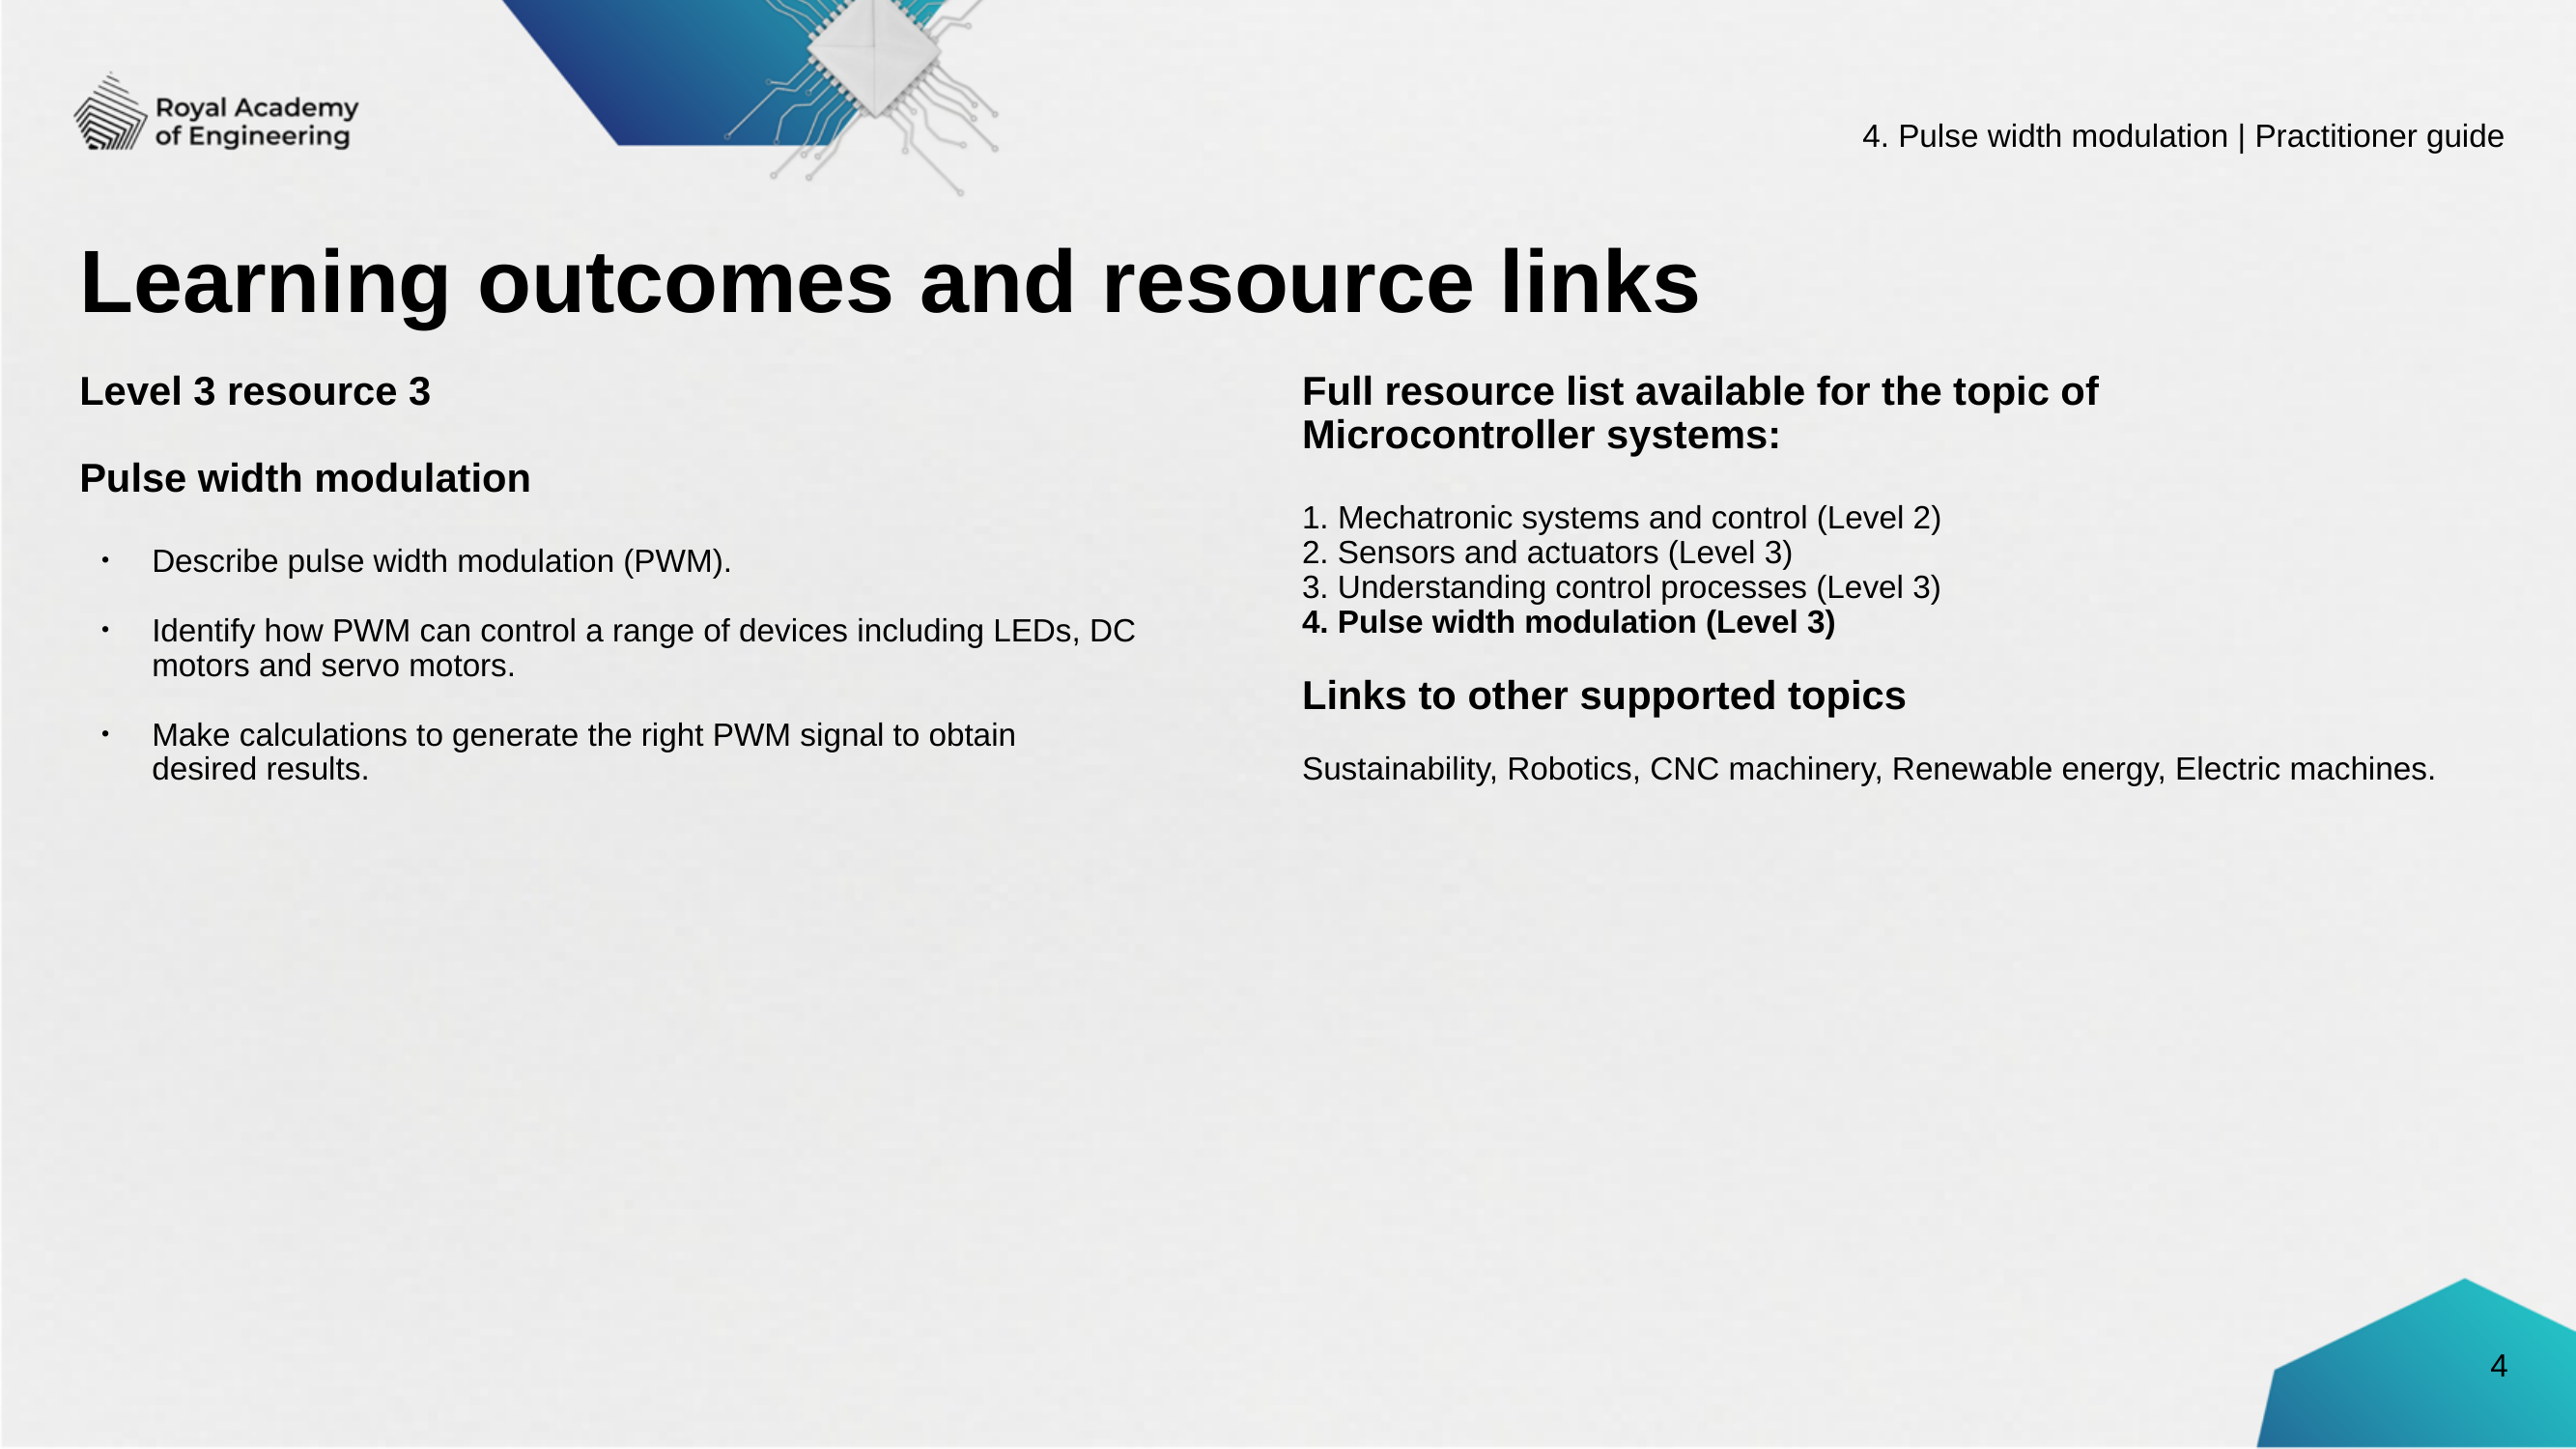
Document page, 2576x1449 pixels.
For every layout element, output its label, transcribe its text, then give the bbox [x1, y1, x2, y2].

title Learning outcomes and resource links [65, 229, 2396, 345]
picture [0, 0, 2576, 1449]
text_box 4 [2422, 1345, 2508, 1423]
text_box 4. Pulse width modulation | Practitioner guide [1367, 107, 2521, 185]
list Level 3 resource 3 Pulse width modulation Describe pulse width modulation (PWM). Identify how PWM can control a range of devices including LEDs, DC motors and servo motors. Make calculations to generate the right PWM signal to obtain desired results. [65, 363, 1216, 1220]
list Full resource list available for the topic of Microcontroller systems: 1. Mechatronic systems and control (Level 2) 2. Sensors and actuators (Level 3) 3. Understanding control processes (Level 3) 4. Pulse width modulation (Level 3) Links to other supported topics Sustainability, Robotics, CNC machinery, Renewable energy, Electric machines. [1288, 363, 2511, 1248]
